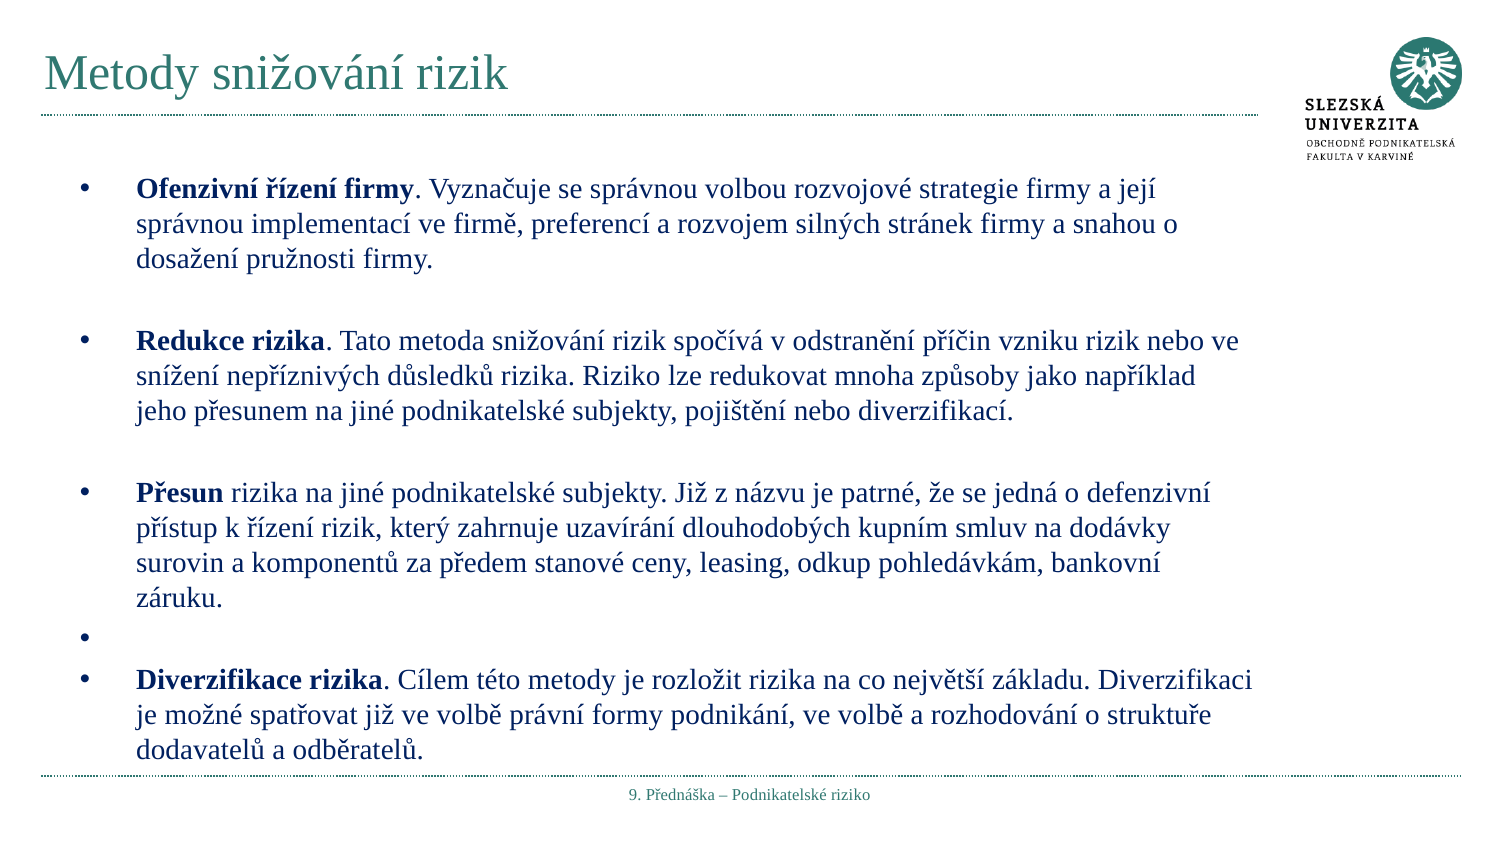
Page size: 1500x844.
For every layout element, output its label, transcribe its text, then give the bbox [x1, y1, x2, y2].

title Metody snižování rizik [29, 32, 857, 116]
text_box Ofenzivní řízení firmy. Vyznačuje se správnou volbou rozvojové strategie firmy a její správnou implementací ve firmě, preferencí a rozvojem silných stránek firmy a snahou o dosažení pružnosti firmy. Redukce rizika. Tato metoda snižování rizik spočívá v odstranění příčin vzniku rizik nebo ve snížení nepříznivých důsledků rizika. Riziko lze redukovat mnoha způsoby jako například jeho přesunem na jiné podnikatelské subjekty, pojištění nebo diverzifikací. Přesun rizika na jiné podnikatelské subjekty. Již z názvu je patrné, že se jedná o defenzivní přístup k řízení rizik, který zahrnuje uzavírání dlouhodobých kupním smluv na dodávky surovin a komponentů za předem stanové ceny, leasing, odkup pohledávkám, bankovní záruku. Diverzifikace rizika. Cílem této metody je rozložit rizika na co největší základu. Diverzifikaci je možné spatřovat již ve volbě právní formy podnikání, ve volbě a rozhodování o struktuře dodavatelů a odběratelů. [64, 161, 1270, 778]
text_box 9. Přednáška – Podnikatelské riziko [442, 776, 1058, 811]
picture [1305, 37, 1462, 160]
